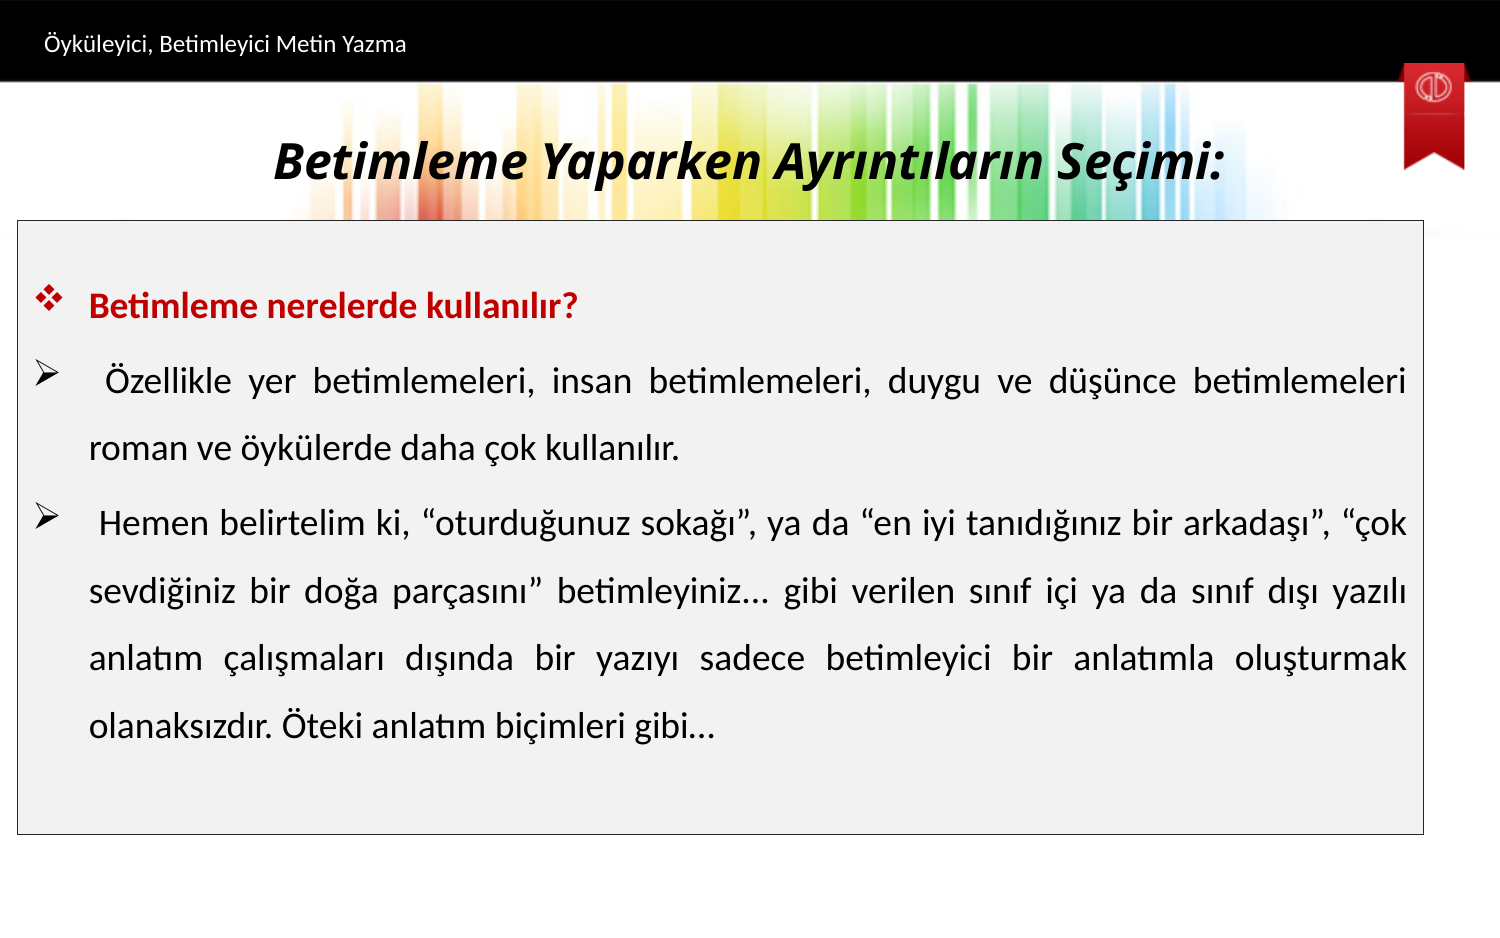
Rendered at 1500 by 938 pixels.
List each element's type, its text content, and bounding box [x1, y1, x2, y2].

picture [0, 0, 1500, 938]
list Öyküleyici, Betimleyici Metin Yazma [29, 19, 561, 68]
list Betimleme nerelerde kullanılır? Özellikle yer betimlemeleri, insan betimlemeleri, duygu ve düşünce betimlemeleri roman ve öykülerde daha çok kullanılır. Hemen belirtelim ki, “oturduğunuz sokağı”, ya da “en iyi tanıdığınız bir arkadaşı”, “çok sevdiğiniz bir doğa parçasını” betimleyiniz... gibi verilen sınıf içi ya da sınıf dışı yazılı anlatım çalışmaları dışında bir yazıyı sadece betimleyici bir anlatımla oluşturmak olanaksızdır. Öteki anlatım biçimleri gibi… [17, 220, 1424, 835]
title Betimleme Yaparken Ayrıntıların Seçimi: [111, 122, 1387, 294]
